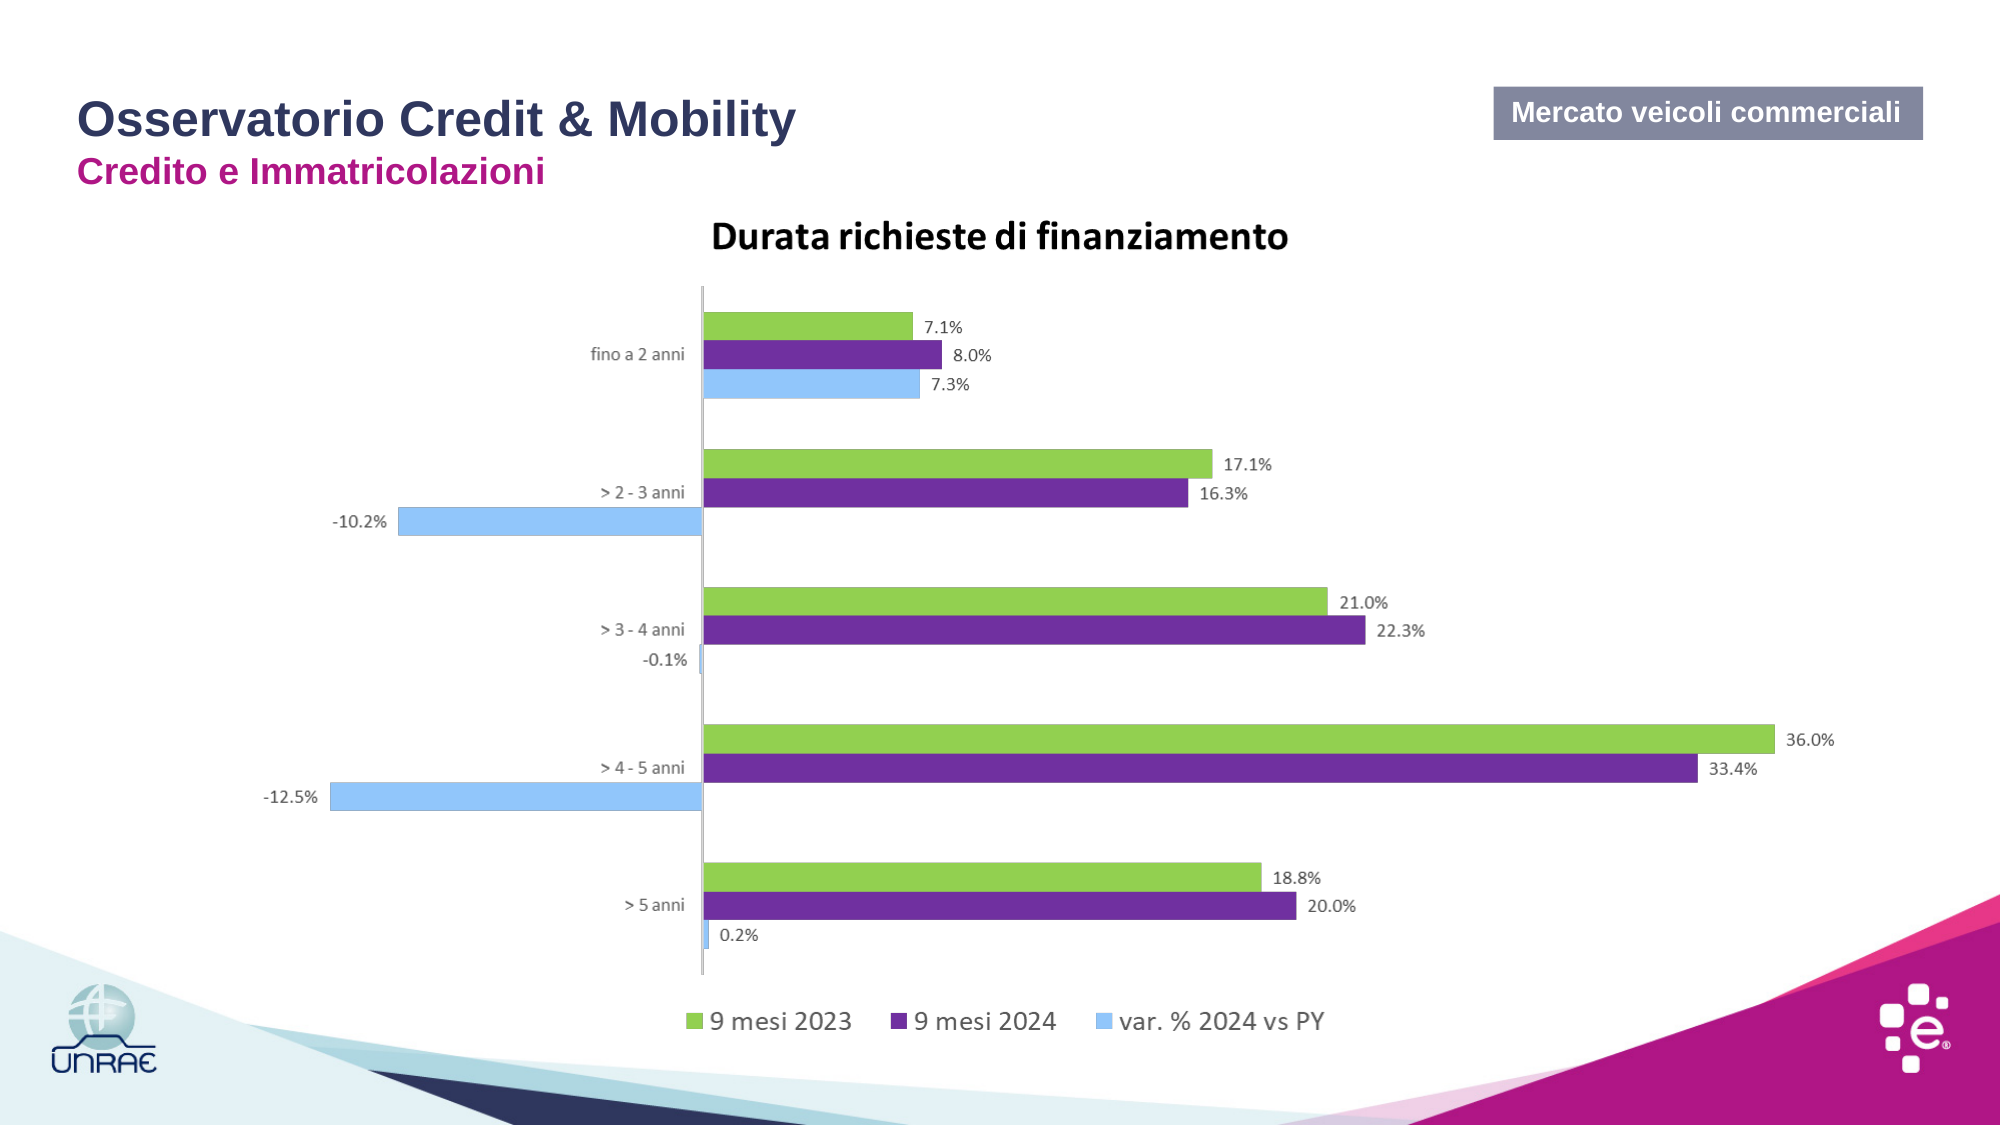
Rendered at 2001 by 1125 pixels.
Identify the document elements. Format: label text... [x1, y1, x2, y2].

picture [0, 0, 2000, 1125]
text_box Mercato veicoli commerciali [1493, 86, 1924, 140]
title Osservatorio Credit & Mobility Credito e Immatricolazioni [76, 86, 1924, 252]
